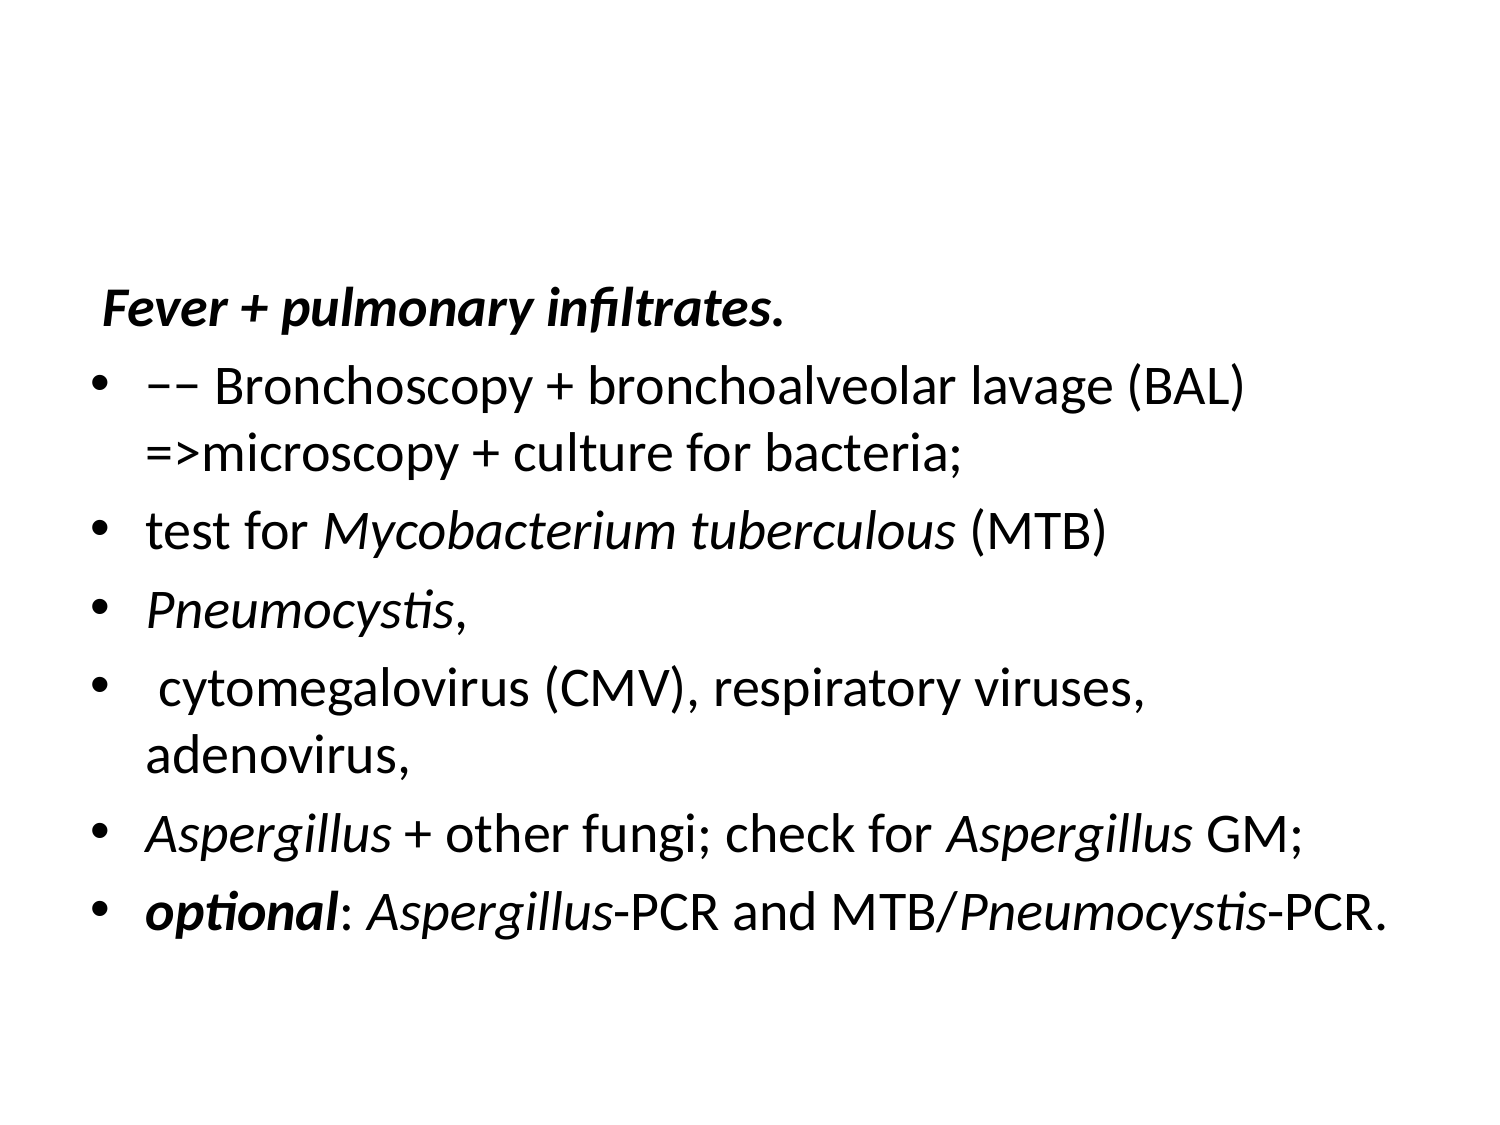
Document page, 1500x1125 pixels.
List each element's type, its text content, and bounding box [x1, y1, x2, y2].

list Fever + pulmonary infiltrates. −− Bronchoscopy + bronchoalveolar lavage (BAL) =>microscopy + culture for bacteria; test for Mycobacterium tuberculous (MTB) Pneumocystis, cytomegalovirus (CMV), respiratory viruses, adenovirus, Aspergillus + other fungi; check for Aspergillus GM; optional: Aspergillus-PCR and MTB/Pneumocystis-PCR. [75, 262, 1425, 1005]
